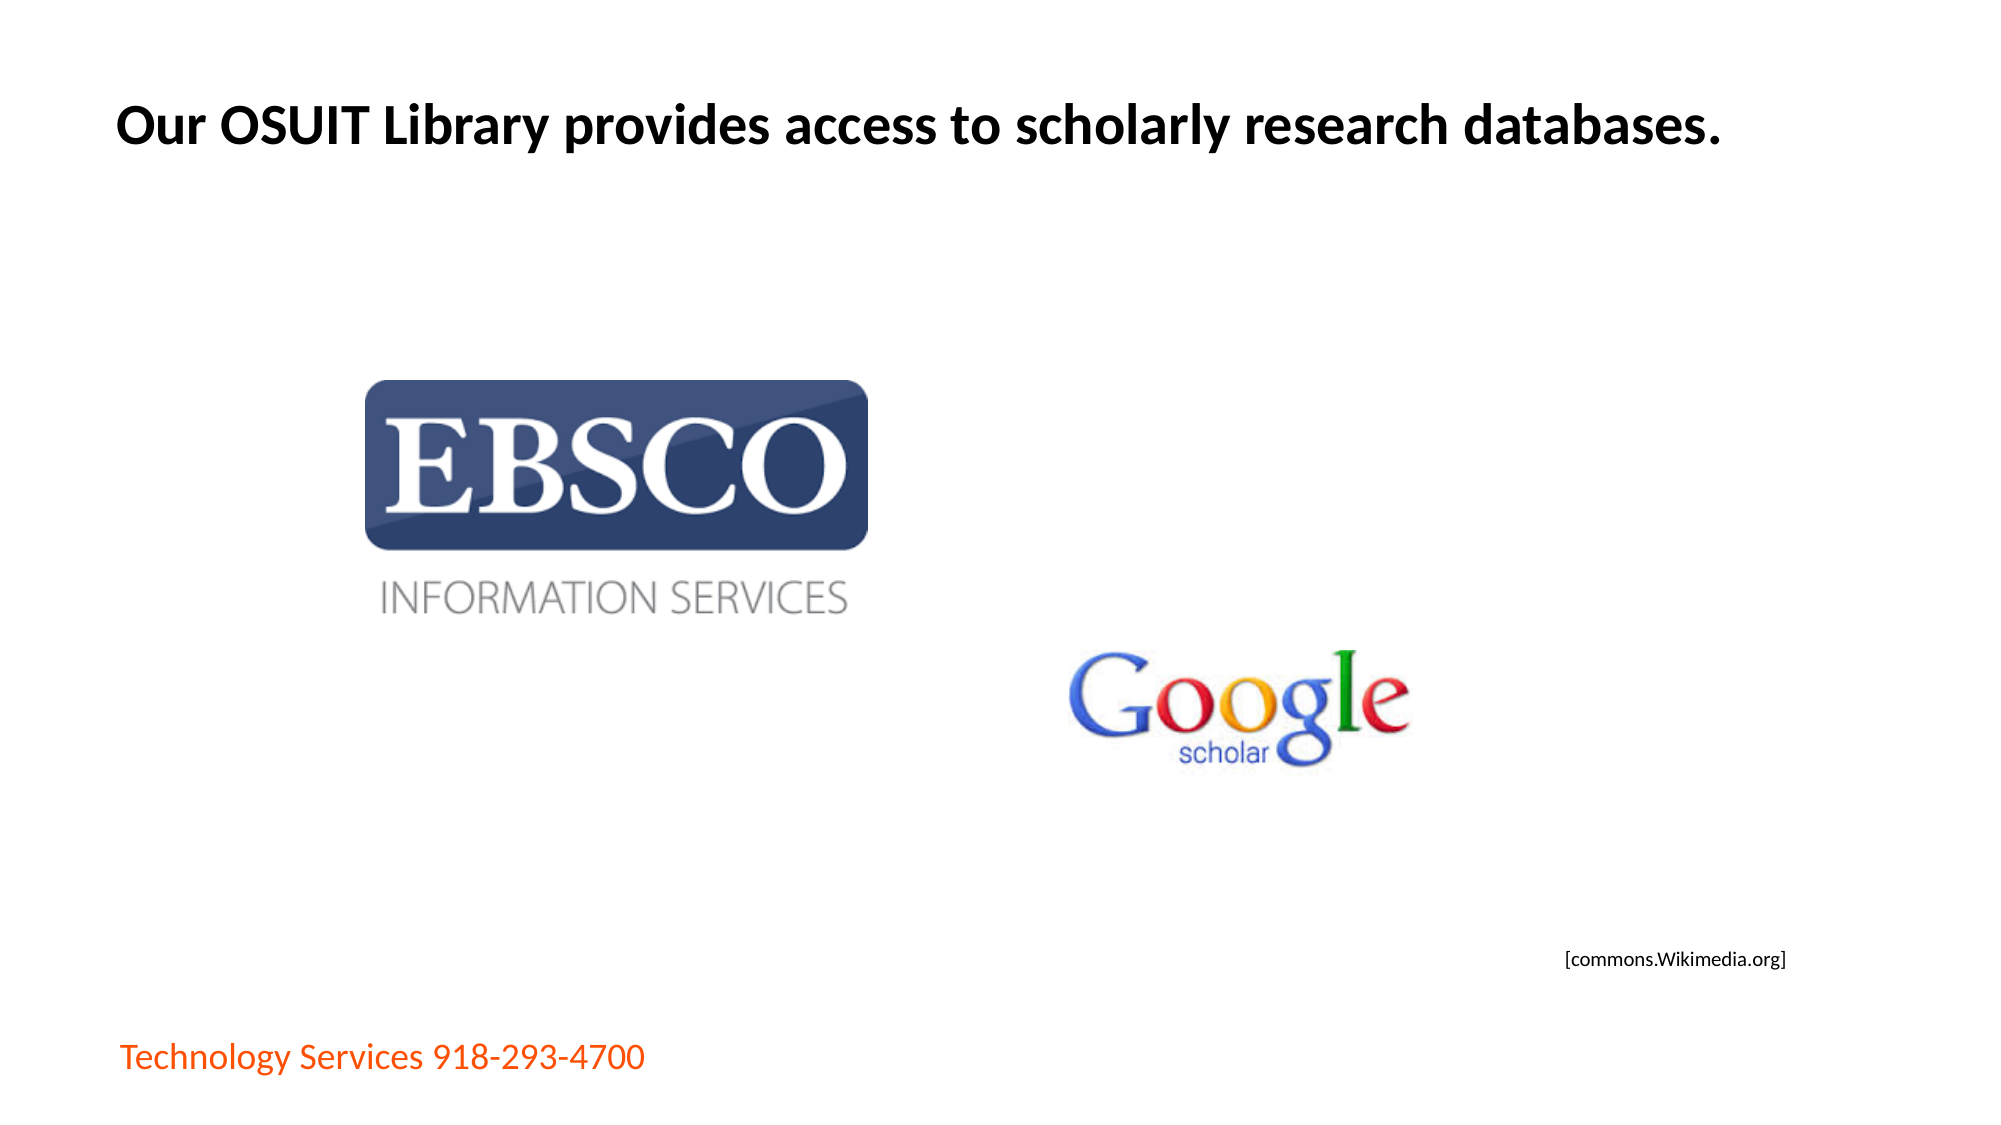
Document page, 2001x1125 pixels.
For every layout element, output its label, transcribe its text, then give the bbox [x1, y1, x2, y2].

picture [1068, 650, 1413, 788]
text_box Our OSUIT Library provides access to scholarly research databases. [101, 78, 1852, 164]
text_box Technology Services 918-293-4700 [105, 1024, 736, 1085]
picture [365, 380, 868, 626]
text_box [commons.Wikimedia.org] [1550, 938, 1883, 978]
